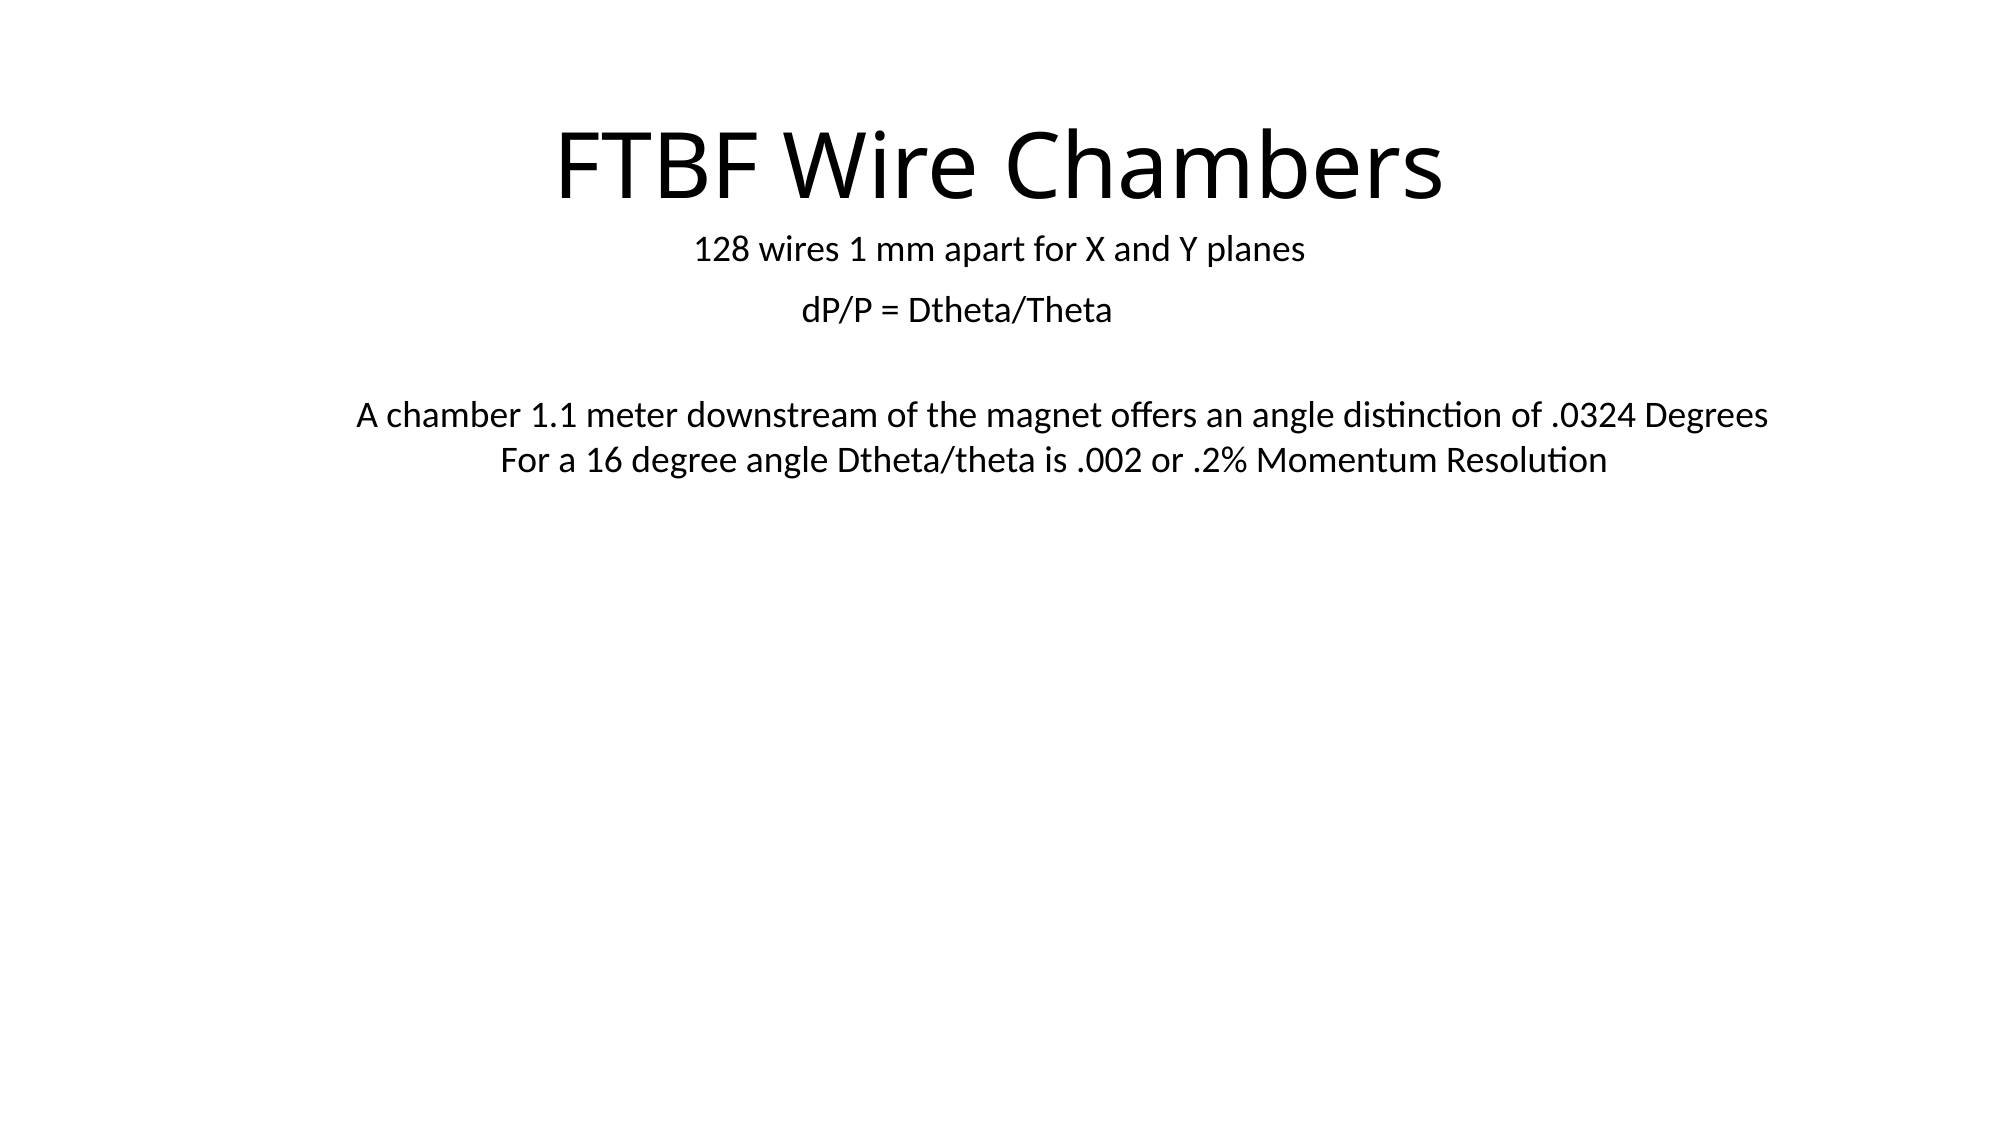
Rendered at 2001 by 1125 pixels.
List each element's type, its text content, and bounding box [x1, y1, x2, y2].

text_box 128 wires 1 mm apart for X and Y planes [678, 216, 1322, 277]
title FTBF Wire Chambers [137, 59, 1863, 278]
text_box A chamber 1.1 meter downstream of the magnet offers an angle distinction of .0324 Degrees For a 16 degree angle Dtheta/theta is .002 or .2% Momentum Resolution [341, 382, 1786, 488]
text_box dP/P = Dtheta/Theta [786, 277, 1129, 337]
